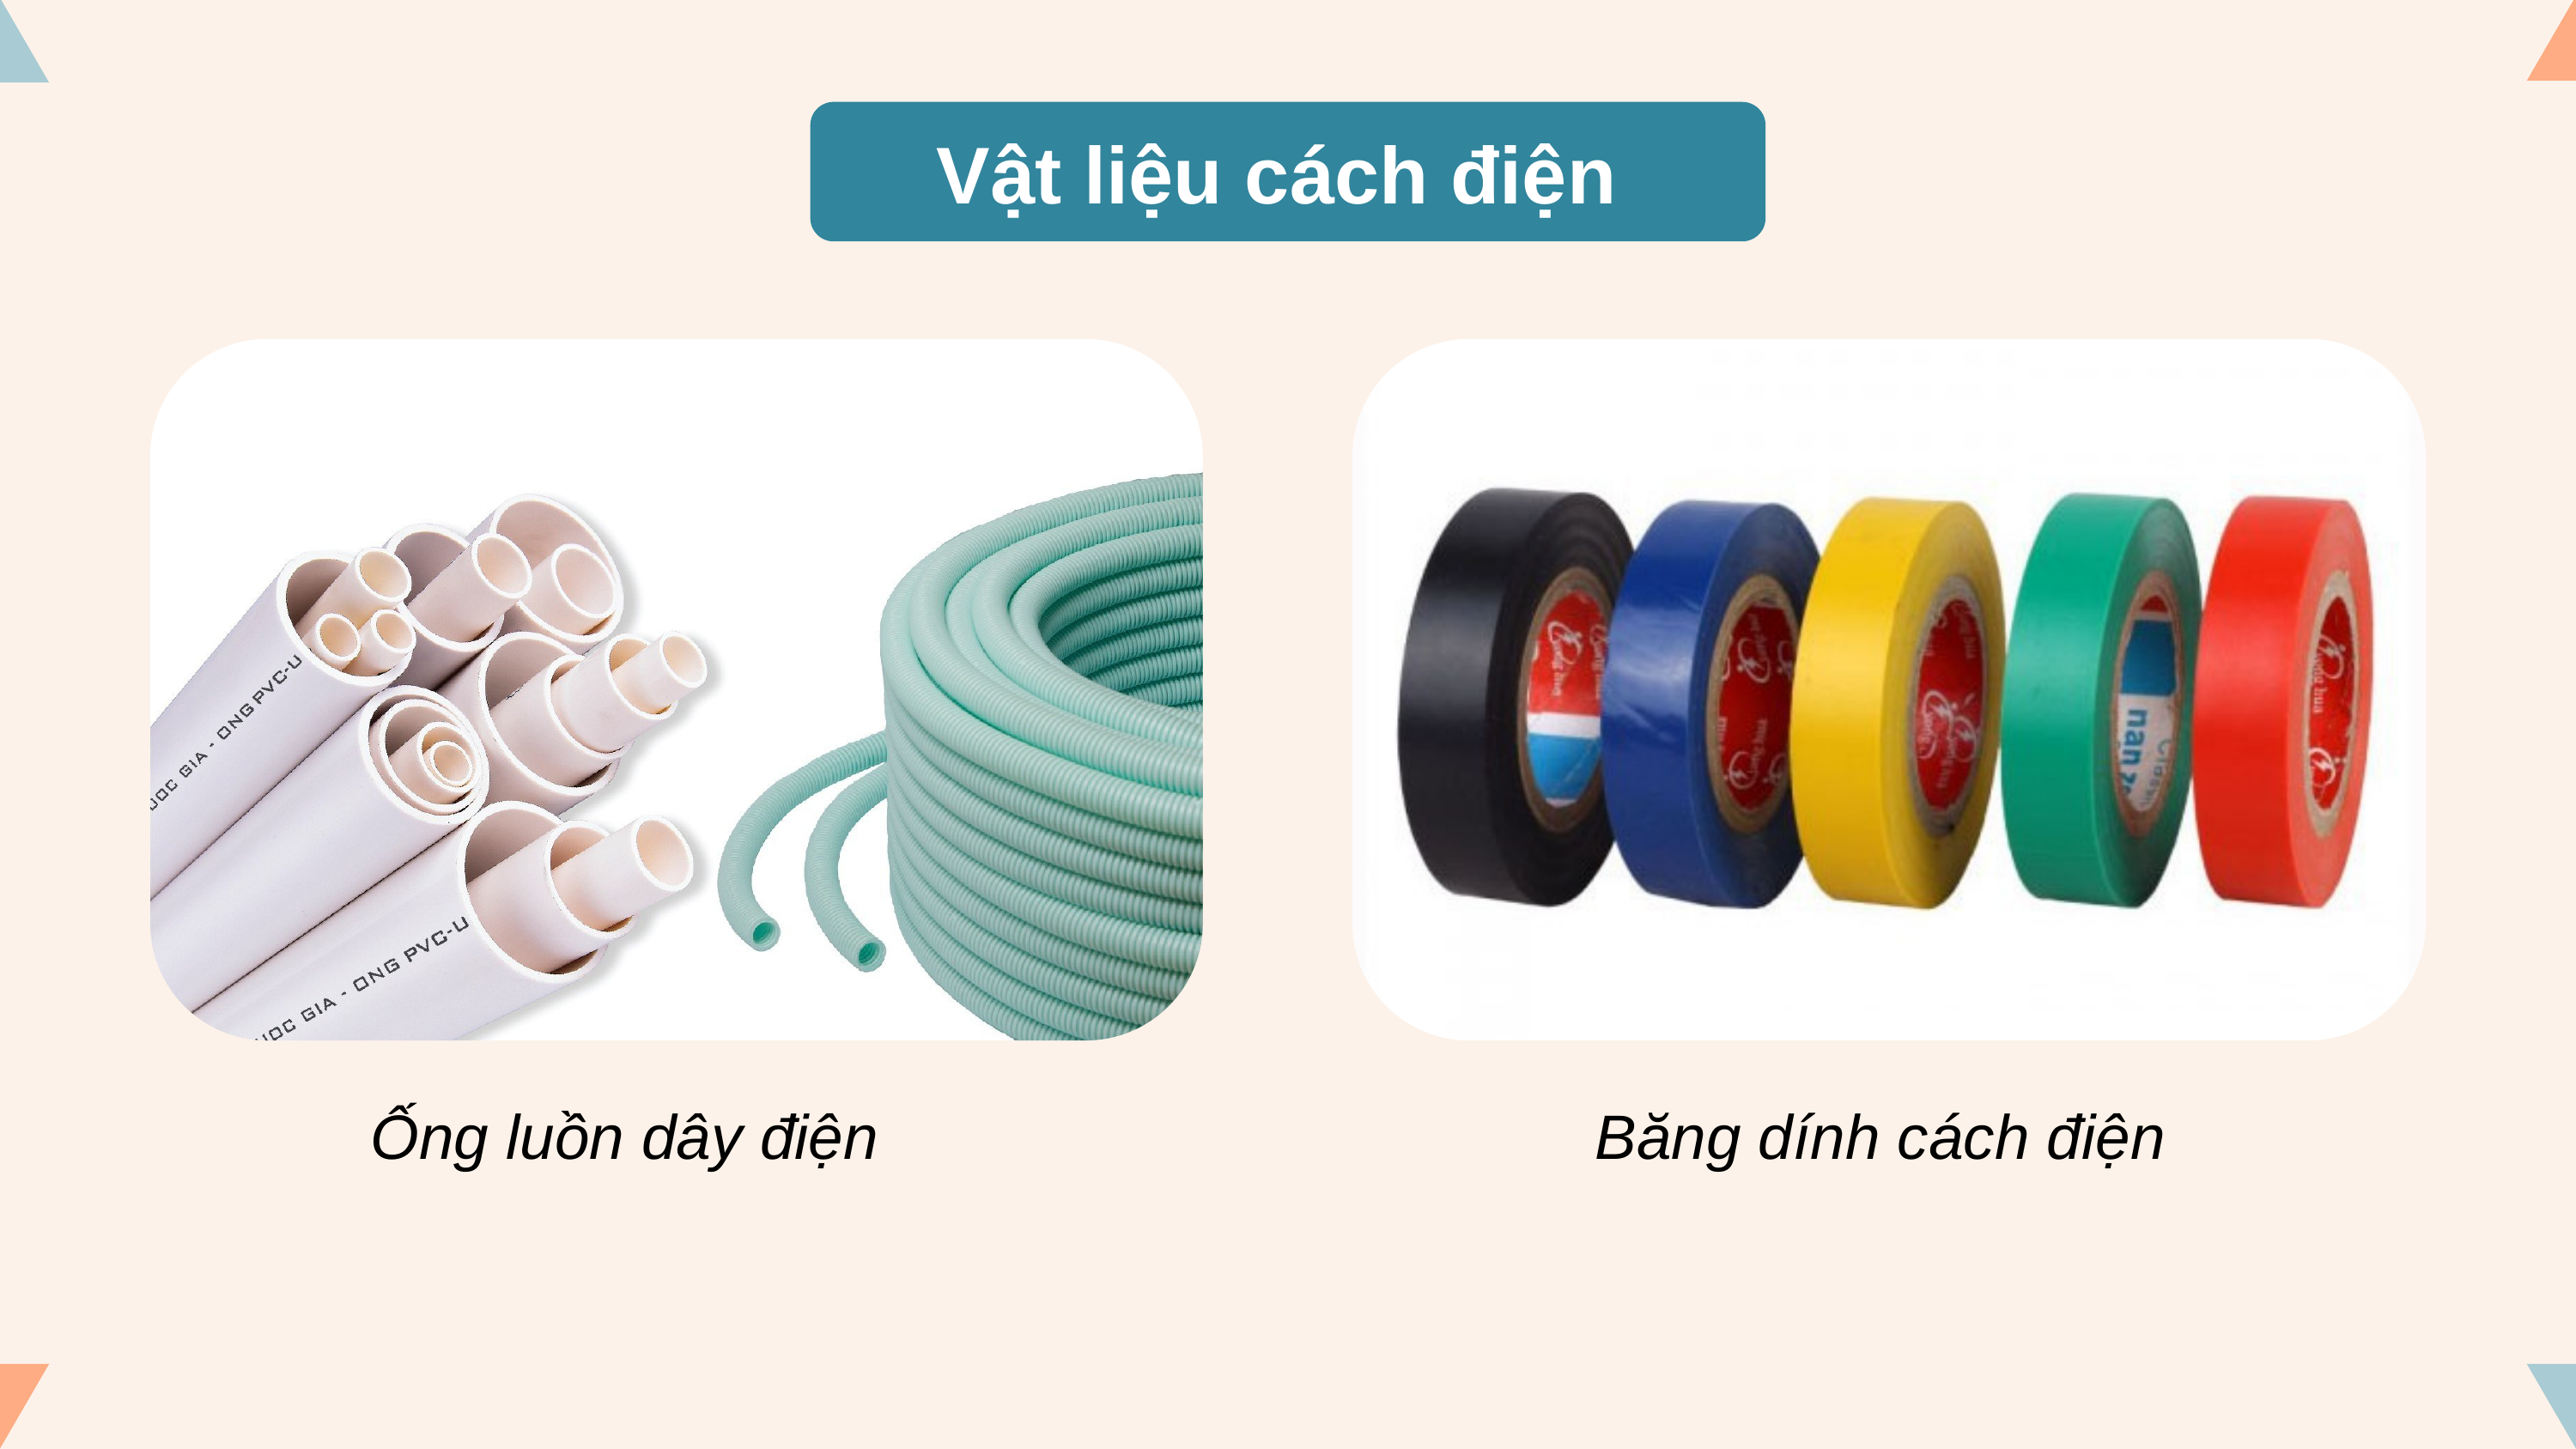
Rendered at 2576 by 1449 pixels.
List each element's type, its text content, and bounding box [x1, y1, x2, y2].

text_box [0, 0, 51, 85]
text_box [2525, 0, 2576, 82]
text_box Vật liệu cách điện [808, 100, 1768, 244]
text_box [2525, 1361, 2576, 1449]
text_box [0, 1361, 51, 1449]
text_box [149, 338, 1203, 1179]
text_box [1352, 338, 2427, 1179]
